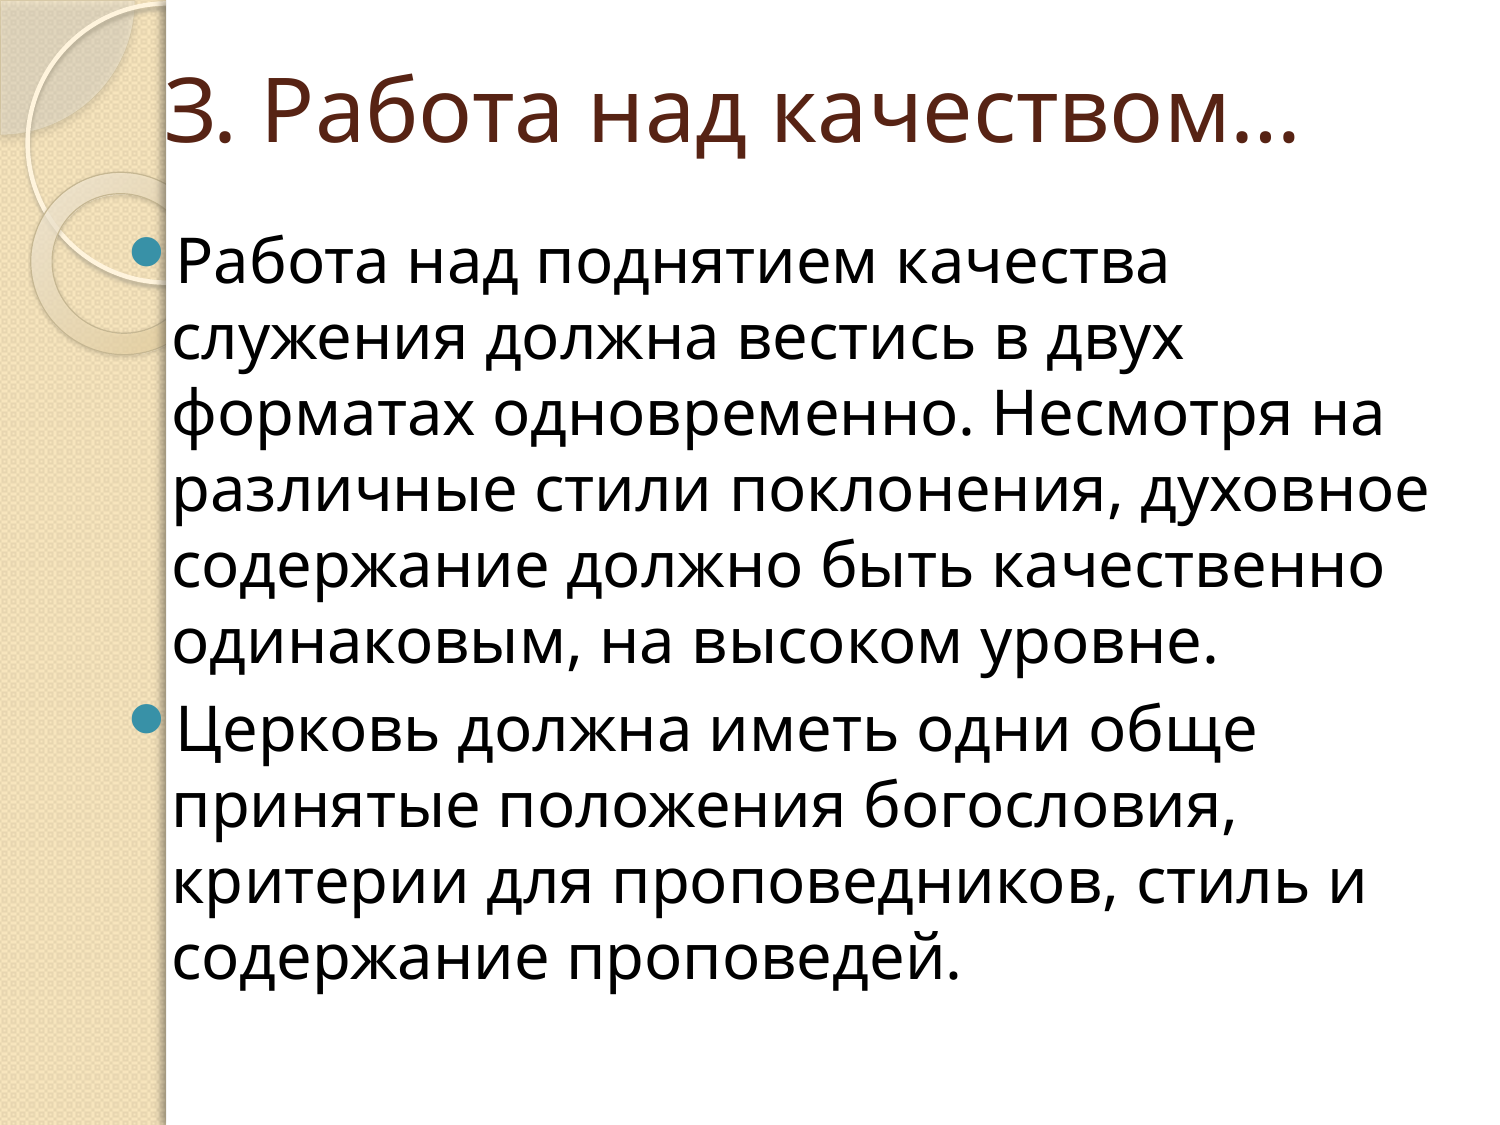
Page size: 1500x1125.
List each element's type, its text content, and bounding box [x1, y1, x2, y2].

title З. Работа над качеством… [150, 12, 1380, 200]
list Работа над поднятием качества служения должна вестись в двух форматах одновременно. Несмотря на различные стили поклонения, духовное содержание должно быть качественно одинаковым, на высоком уровне. Церковь должна иметь одни обще принятые положения богословия, критерии для проповедников, стиль и содержание проповедей. [99, 212, 1450, 1063]
